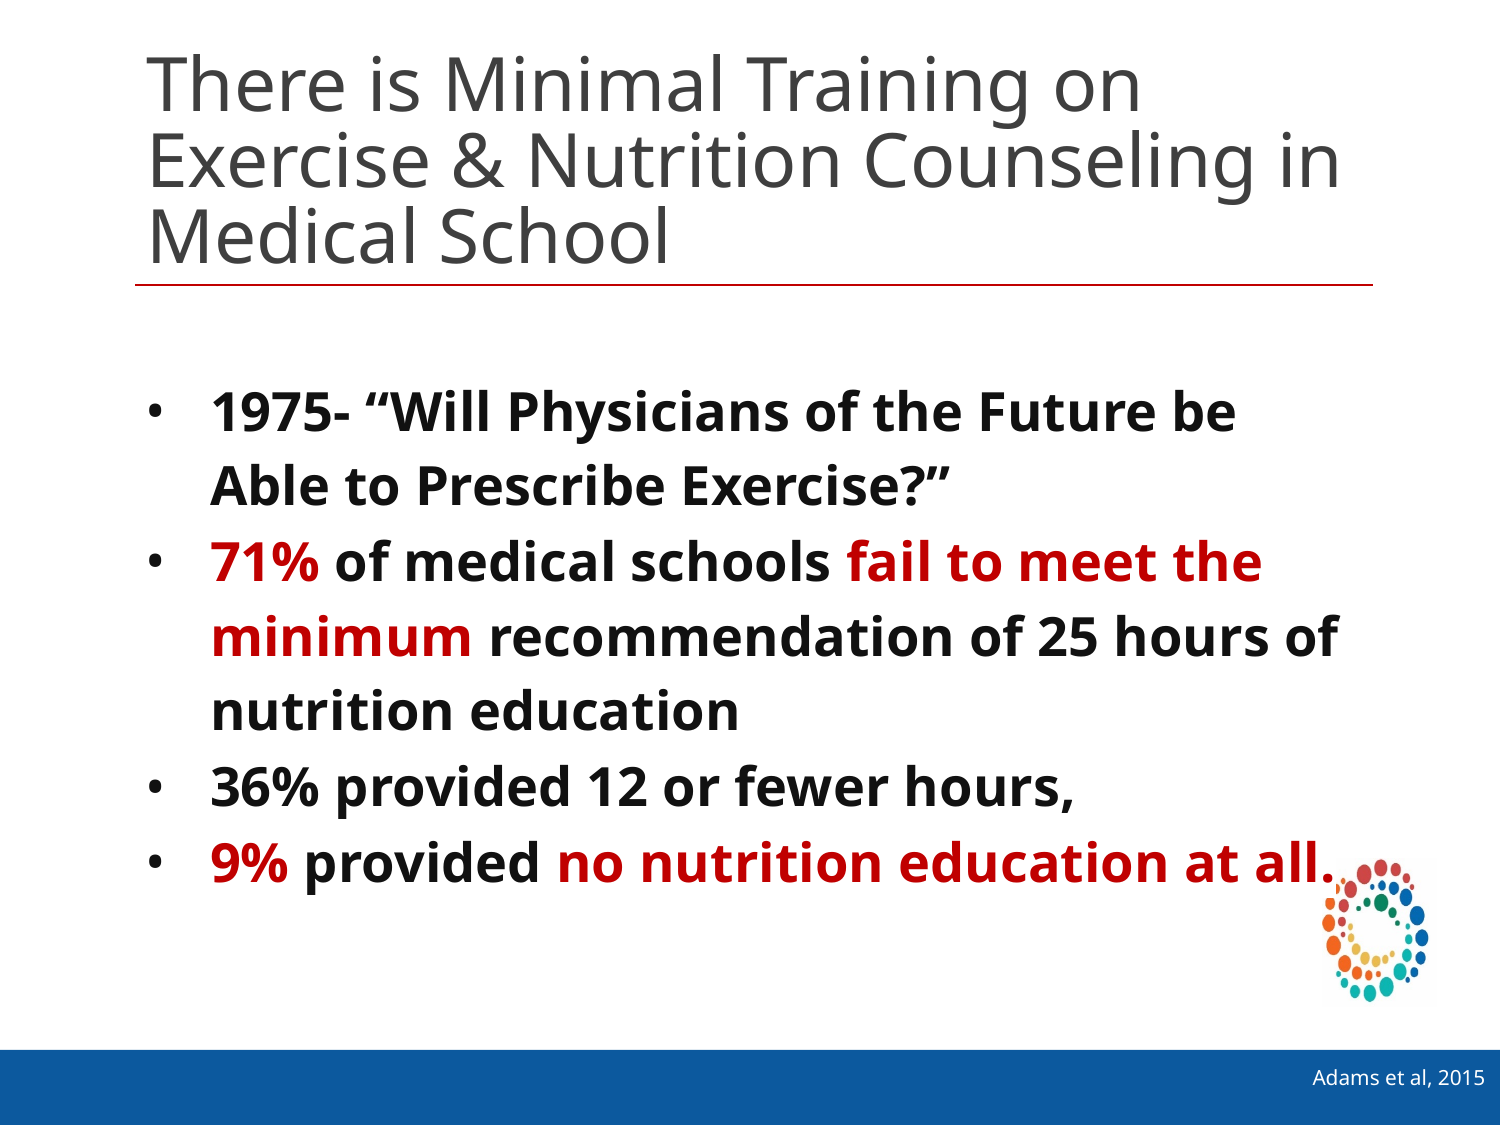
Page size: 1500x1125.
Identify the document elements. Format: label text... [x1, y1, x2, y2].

text_box Adams et al, 2015 [0, 1046, 1500, 1125]
title There is Minimal Training on Exercise & Nutrition Counseling in Medical School [135, 47, 1373, 285]
list 1975- “Will Physicians of the Future be Able to Prescribe Exercise?” 71% of medical schools fail to meet the minimum recommendation of 25 hours of nutrition education 36% provided 12 or fewer hours, 9% provided no nutrition education at all. [135, 361, 1373, 1022]
picture [1373, 858, 1437, 1007]
